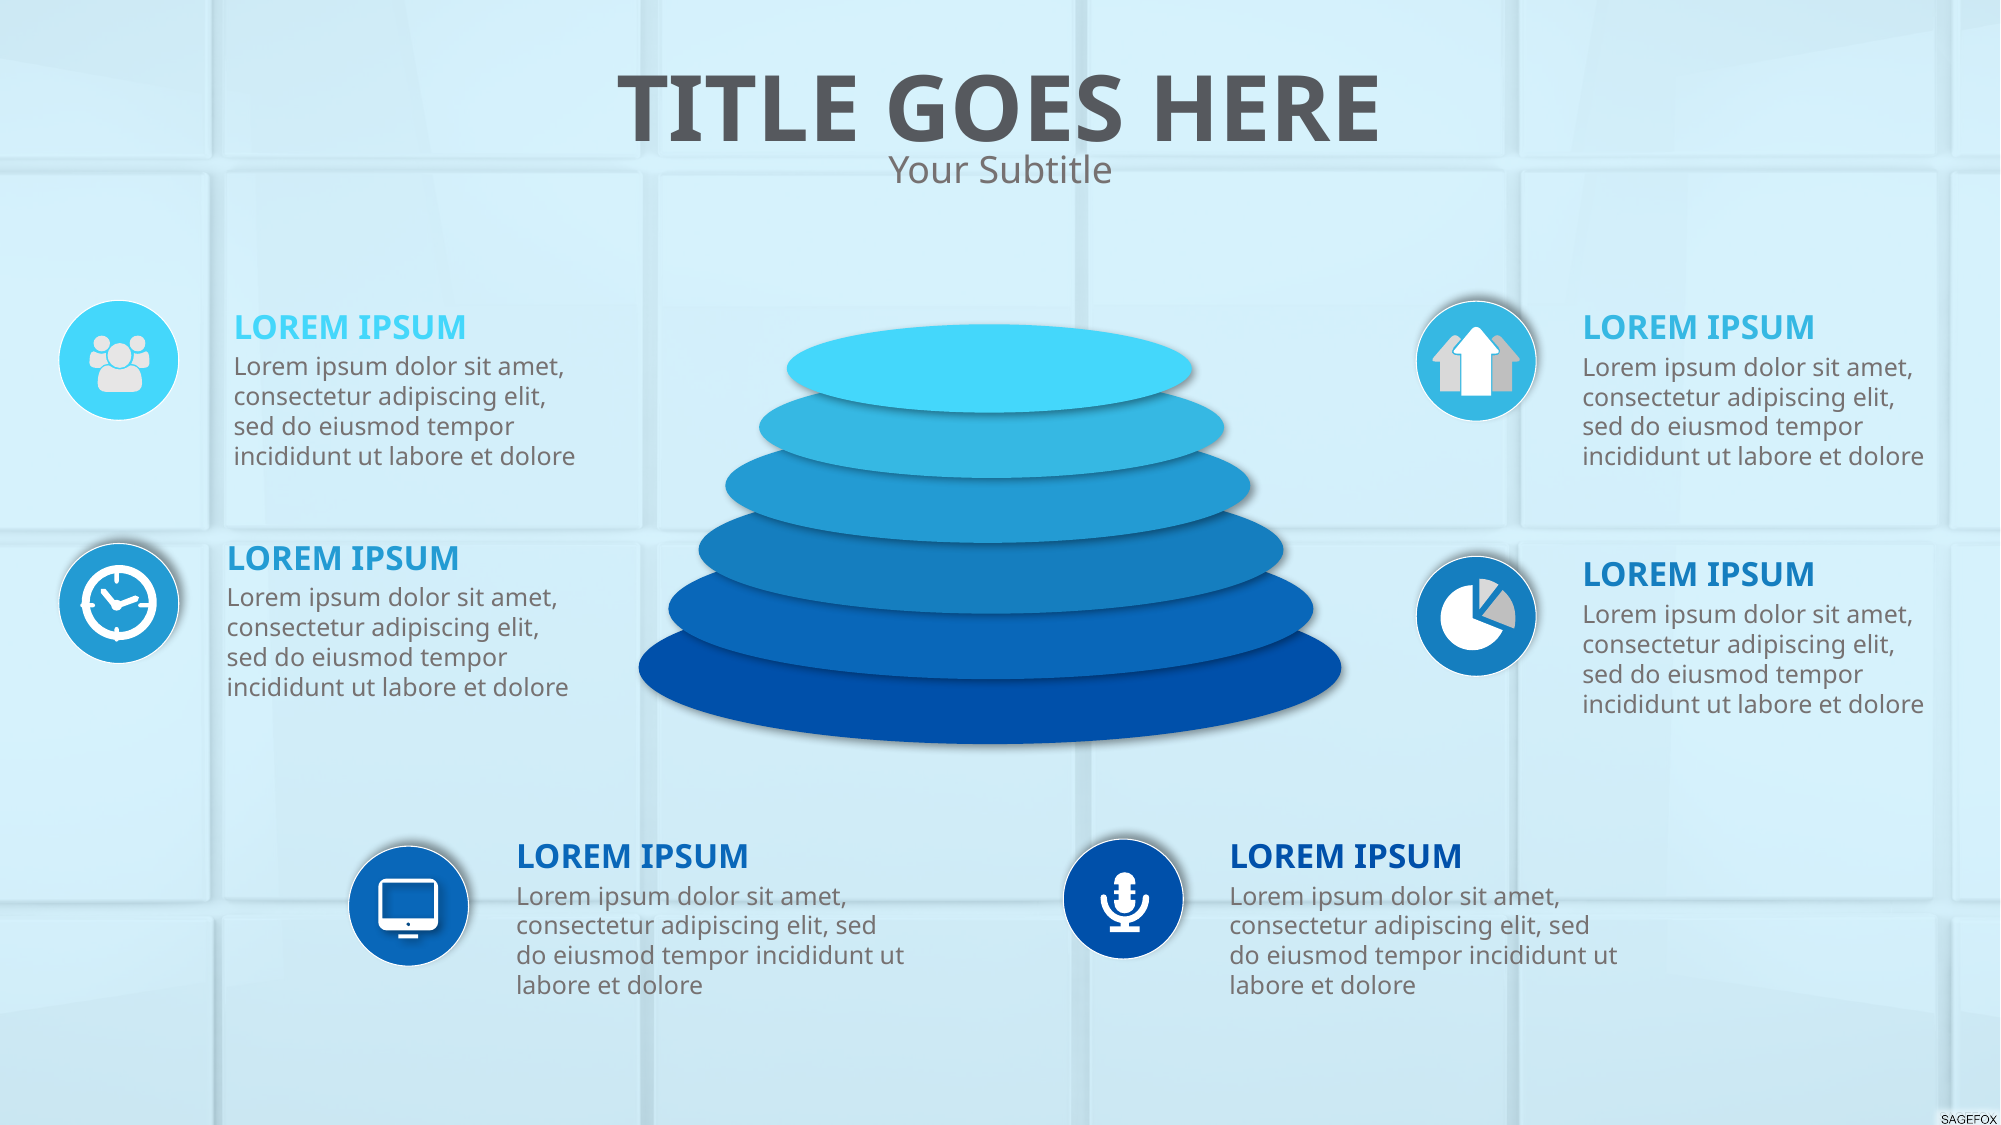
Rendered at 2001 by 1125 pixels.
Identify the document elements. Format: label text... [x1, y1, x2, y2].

text_box [758, 396, 1226, 479]
text_box LOREM IPSUM Lorem ipsum dolor sit amet, consectetur adipiscing elit, sed do eiusmod tempor incididunt ut labore et dolore [1572, 548, 1948, 724]
text_box [667, 574, 1315, 681]
text_box [1415, 300, 1538, 423]
text_box [347, 845, 470, 968]
text_box [785, 323, 1193, 414]
text_box LOREM IPSUM Lorem ipsum dolor sit amet, consectetur adipiscing elit, sed do eiusmod tempor incididunt ut labore et dolore [223, 300, 599, 476]
text_box [378, 878, 439, 931]
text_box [548, 42, 1452, 199]
text_box [697, 515, 1285, 615]
picture [1938, 1114, 1999, 1125]
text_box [1431, 326, 1522, 396]
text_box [80, 565, 157, 642]
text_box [1100, 872, 1150, 933]
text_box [1440, 578, 1516, 651]
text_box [58, 300, 179, 421]
text_box LOREM IPSUM Lorem ipsum dolor sit amet, consectetur adipiscing elit, sed do eiusmod tempor incididunt ut labore et dolore [1572, 301, 1948, 476]
text_box [57, 542, 180, 665]
text_box [637, 632, 1343, 746]
text_box [1415, 555, 1538, 678]
text_box LOREM IPSUM Lorem ipsum dolor sit amet, consectetur adipiscing elit, sed do eiusmod tempor incididunt ut labore et dolore [216, 531, 592, 707]
text_box LOREM IPSUM Lorem ipsum dolor sit amet, consectetur adipiscing elit, sed do eiusmod tempor incididunt ut labore et dolore [505, 829, 923, 1005]
text_box LOREM IPSUM Lorem ipsum dolor sit amet, consectetur adipiscing elit, sed do eiusmod tempor incididunt ut labore et dolore [1219, 829, 1637, 1005]
text_box [398, 934, 419, 939]
text_box [724, 452, 1252, 544]
text_box [1062, 838, 1185, 961]
